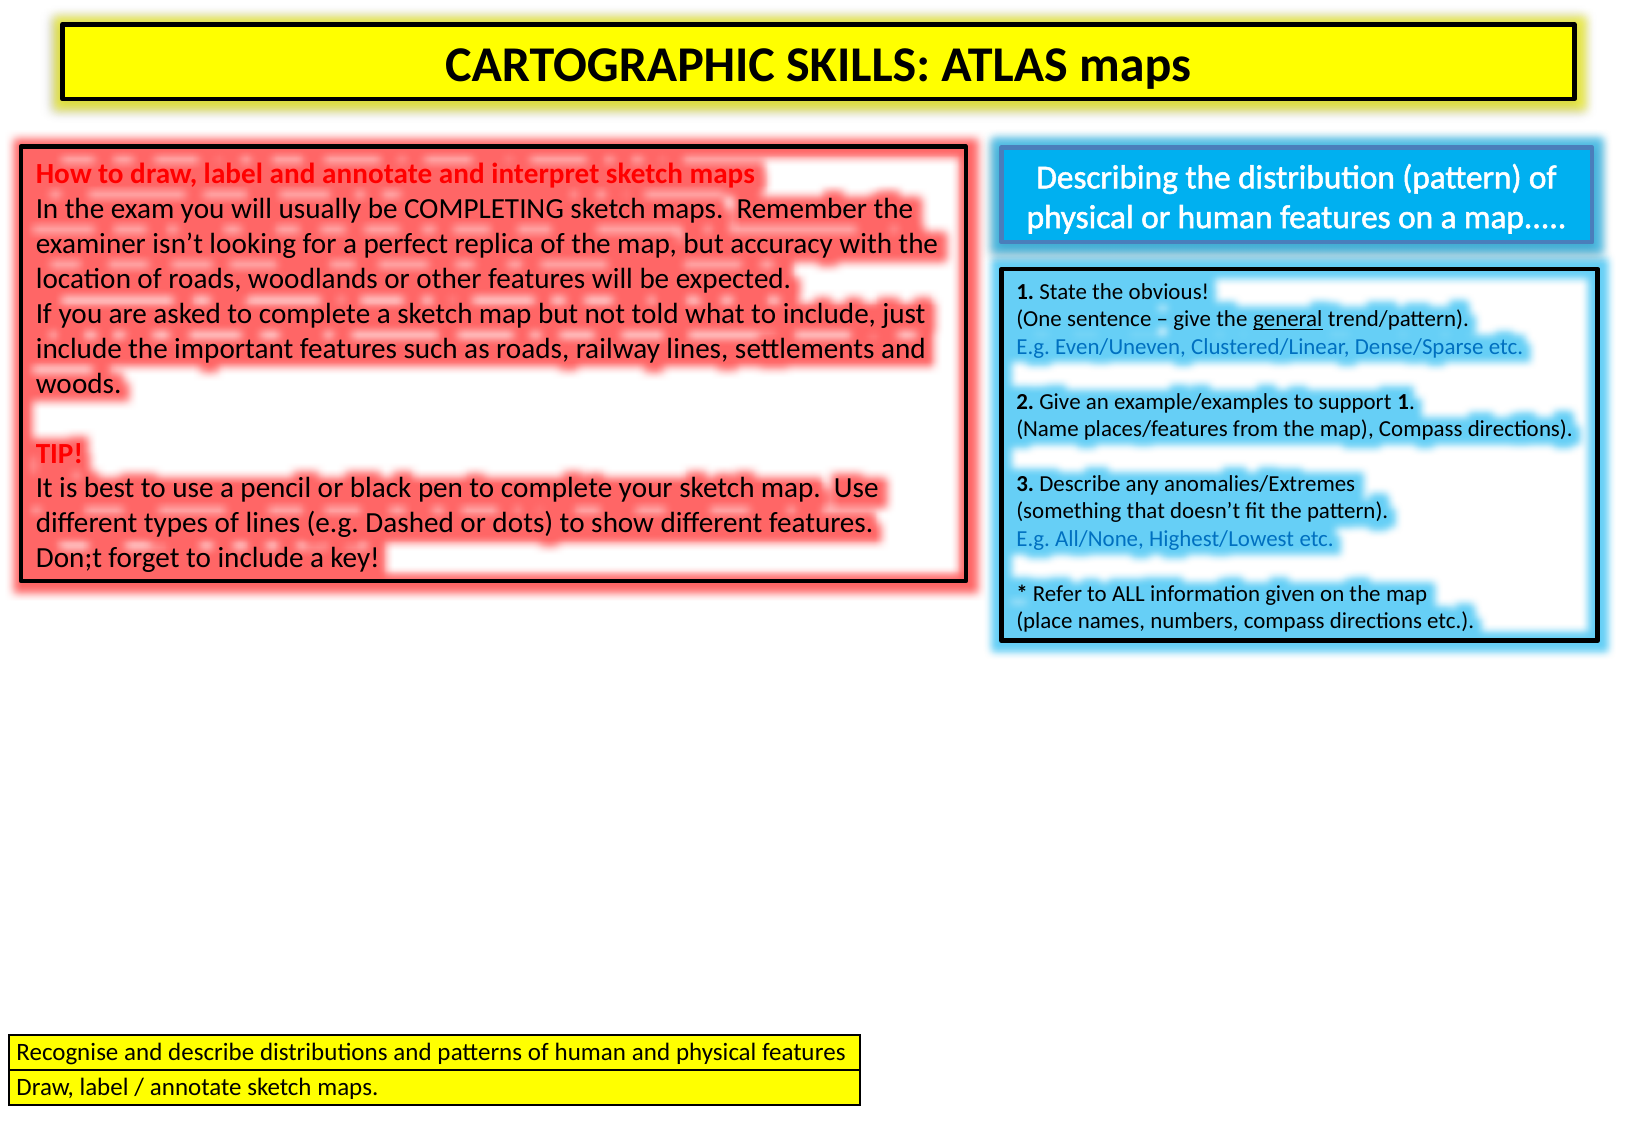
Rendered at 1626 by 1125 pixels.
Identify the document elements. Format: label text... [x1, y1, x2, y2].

table_header Recognise and describe distributions and patterns of human and physical features [10, 1036, 859, 1069]
table_cell Draw, label / annotate sketch maps. [10, 1071, 859, 1104]
text_box How to draw, label and annotate and interpret sketch maps In the exam you will usually be COMPLETING sketch maps. Remember the examiner isn’t looking for a perfect replica of the map, but accuracy with the location of roads, woodlands or other features will be expected. If you are asked to complete a sketch map but not told what to include, just include the important features such as roads, railway lines, settlements and woods. TIP! It is best to use a pencil or black pen to complete your sketch map. Use different types of lines (e.g. Dashed or dots) to show different features. Don;t forget to include a key! [21, 146, 966, 582]
text_box 1. State the obvious! (One sentence – give the general trend/pattern). E.g. Even/Uneven, Clustered/Linear, Dense/Sparse etc. 2. Give an example/examples to support 1. (Name places/features from the map), Compass directions). 3. Describe any anomalies/Extremes (something that doesn’t fit the pattern). E.g. All/None, Highest/Lowest etc. * Refer to ALL information given on the map (place names, numbers, compass directions etc.). [1001, 269, 1598, 641]
text_box Describing the distribution (pattern) of physical or human features on a map..... [1001, 147, 1593, 243]
text_box CARTOGRAPHIC SKILLS: ATLAS maps [62, 24, 1575, 100]
